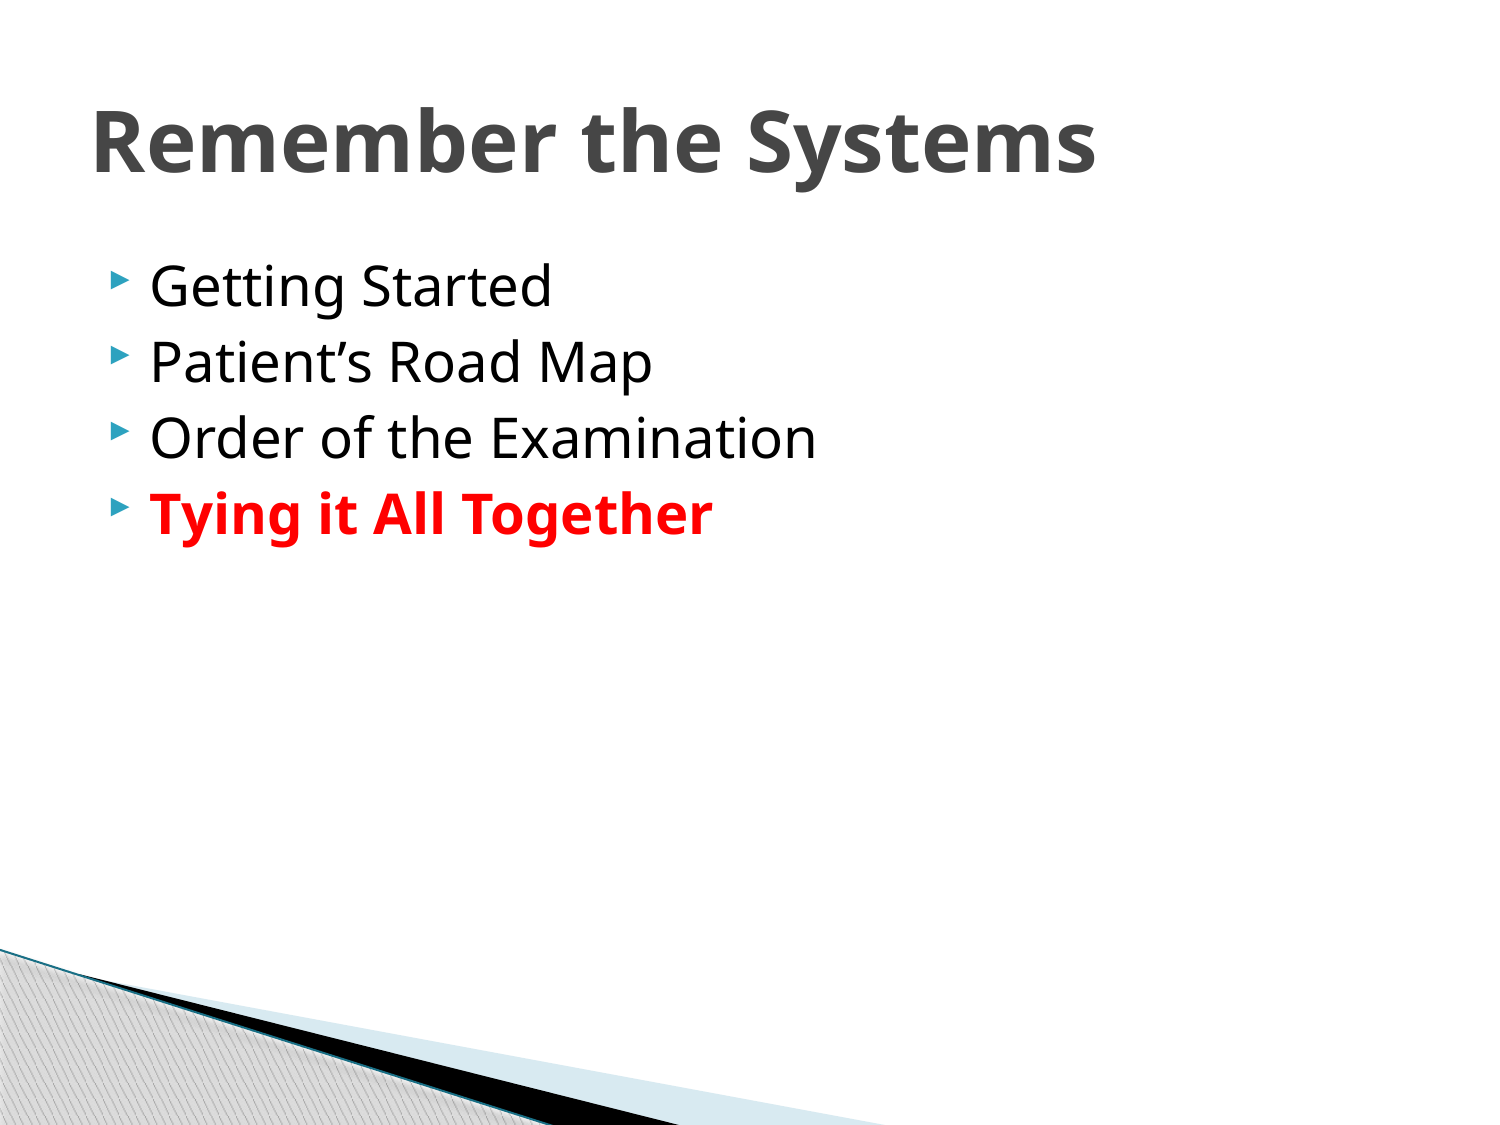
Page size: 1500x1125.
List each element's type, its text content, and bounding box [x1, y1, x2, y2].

title Remember the Systems [75, 45, 1425, 233]
list Getting Started Patient’s Road Map Order of the Examination Tying it All Together [75, 243, 1425, 986]
